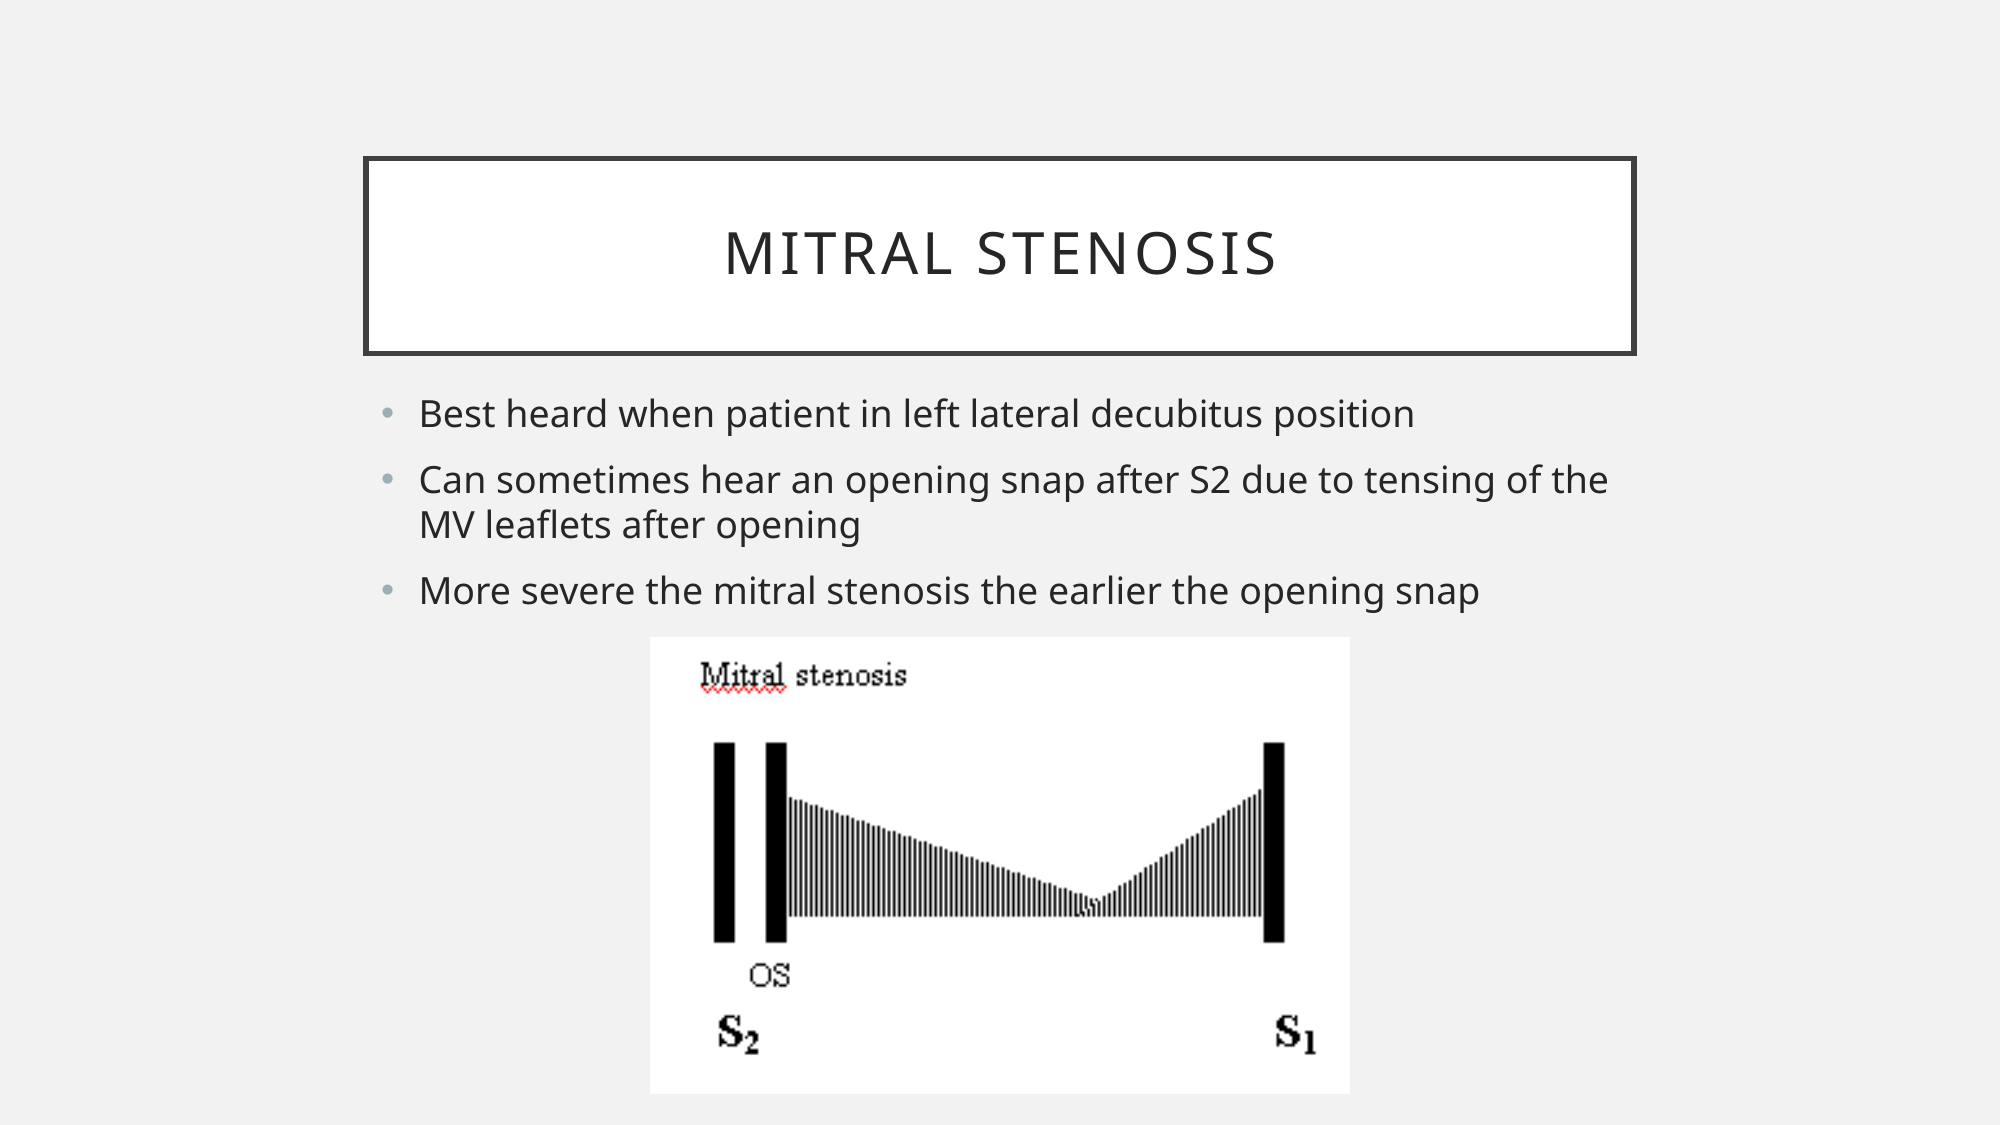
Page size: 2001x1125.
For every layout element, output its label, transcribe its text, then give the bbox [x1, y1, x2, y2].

picture [649, 637, 1350, 1094]
list Best heard when patient in left lateral decubitus position Can sometimes hear an opening snap after S2 due to tensing of the MV leaflets after opening More severe the mitral stenosis the earlier the opening snap [366, 382, 1634, 892]
title Mitral stenosis [363, 156, 1637, 356]
